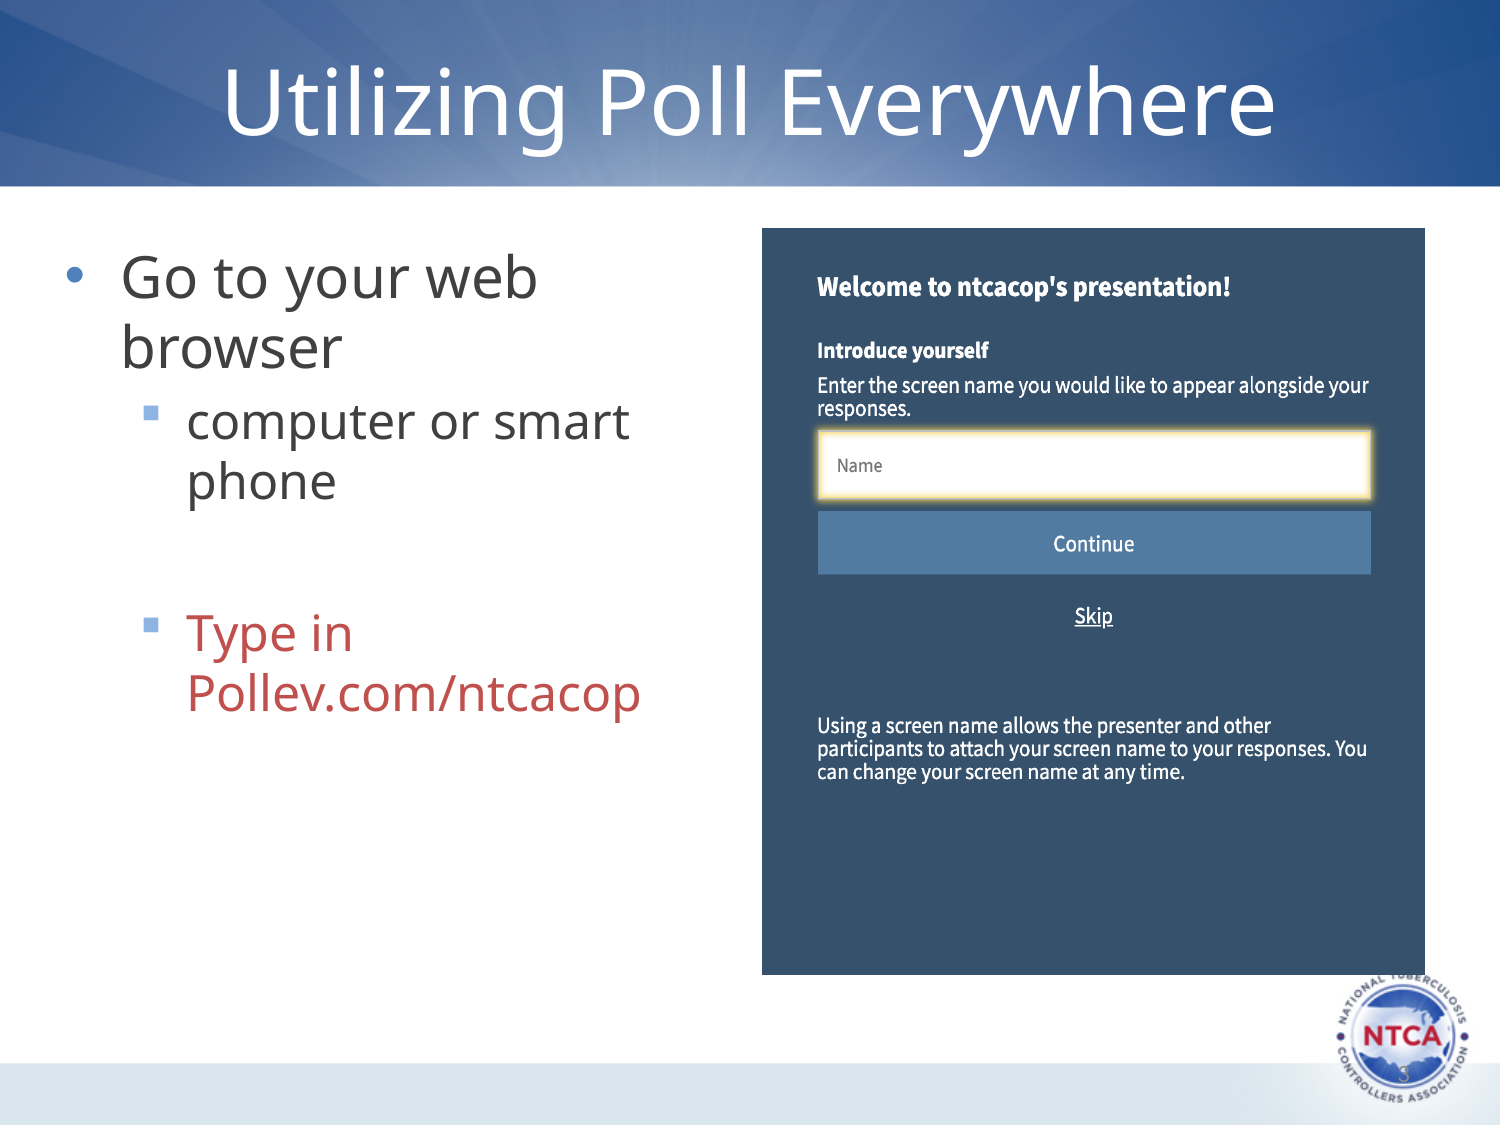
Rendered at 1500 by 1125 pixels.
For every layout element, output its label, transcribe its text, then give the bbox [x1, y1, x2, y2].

slide_number 3 [1074, 1042, 1425, 1103]
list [762, 228, 1426, 976]
picture [0, 0, 1500, 1125]
title Utilizing Poll Everywhere [75, 0, 1425, 198]
list Go to your web browser computer or smart phone Type in Pollev.com/ntcacop [49, 232, 712, 975]
